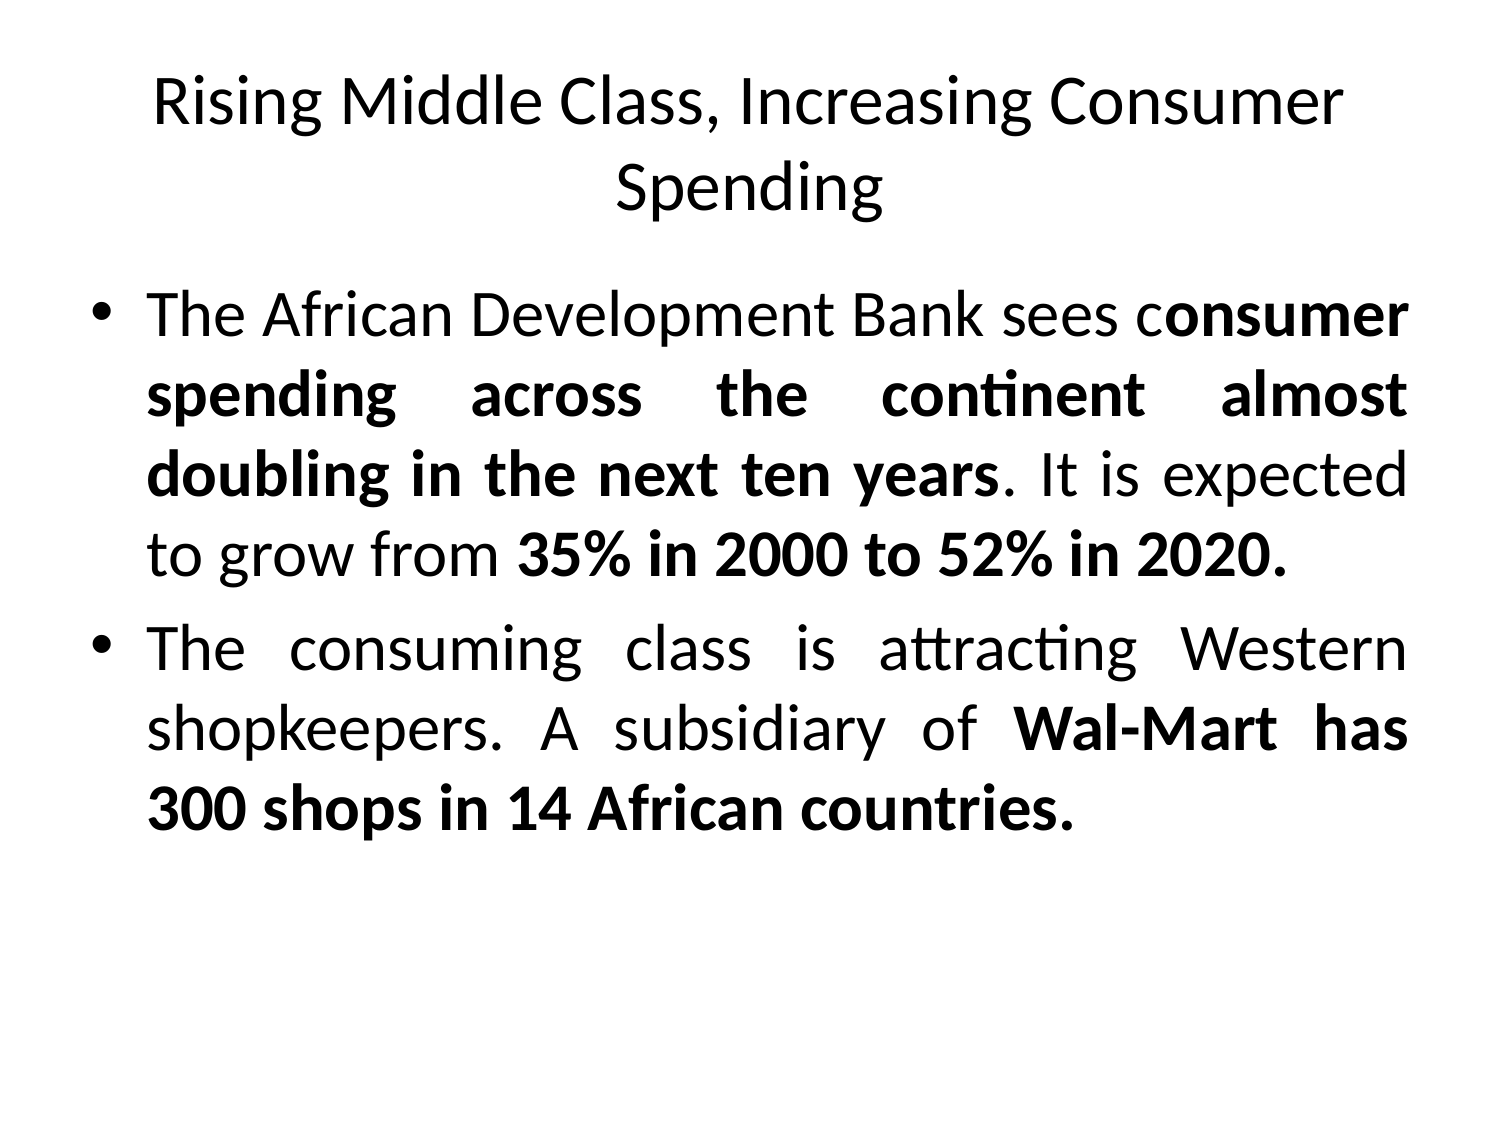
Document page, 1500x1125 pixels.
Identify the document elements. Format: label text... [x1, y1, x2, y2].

title Rising Middle Class, Increasing Consumer Spending [75, 45, 1425, 233]
list The African Development Bank sees consumer spending across the continent almost doubling in the next ten years. It is expected to grow from 35% in 2000 to 52% in 2020. The consuming class is attracting Western shopkeepers. A subsidiary of Wal-Mart has 300 shops in 14 African countries. [75, 262, 1425, 1005]
